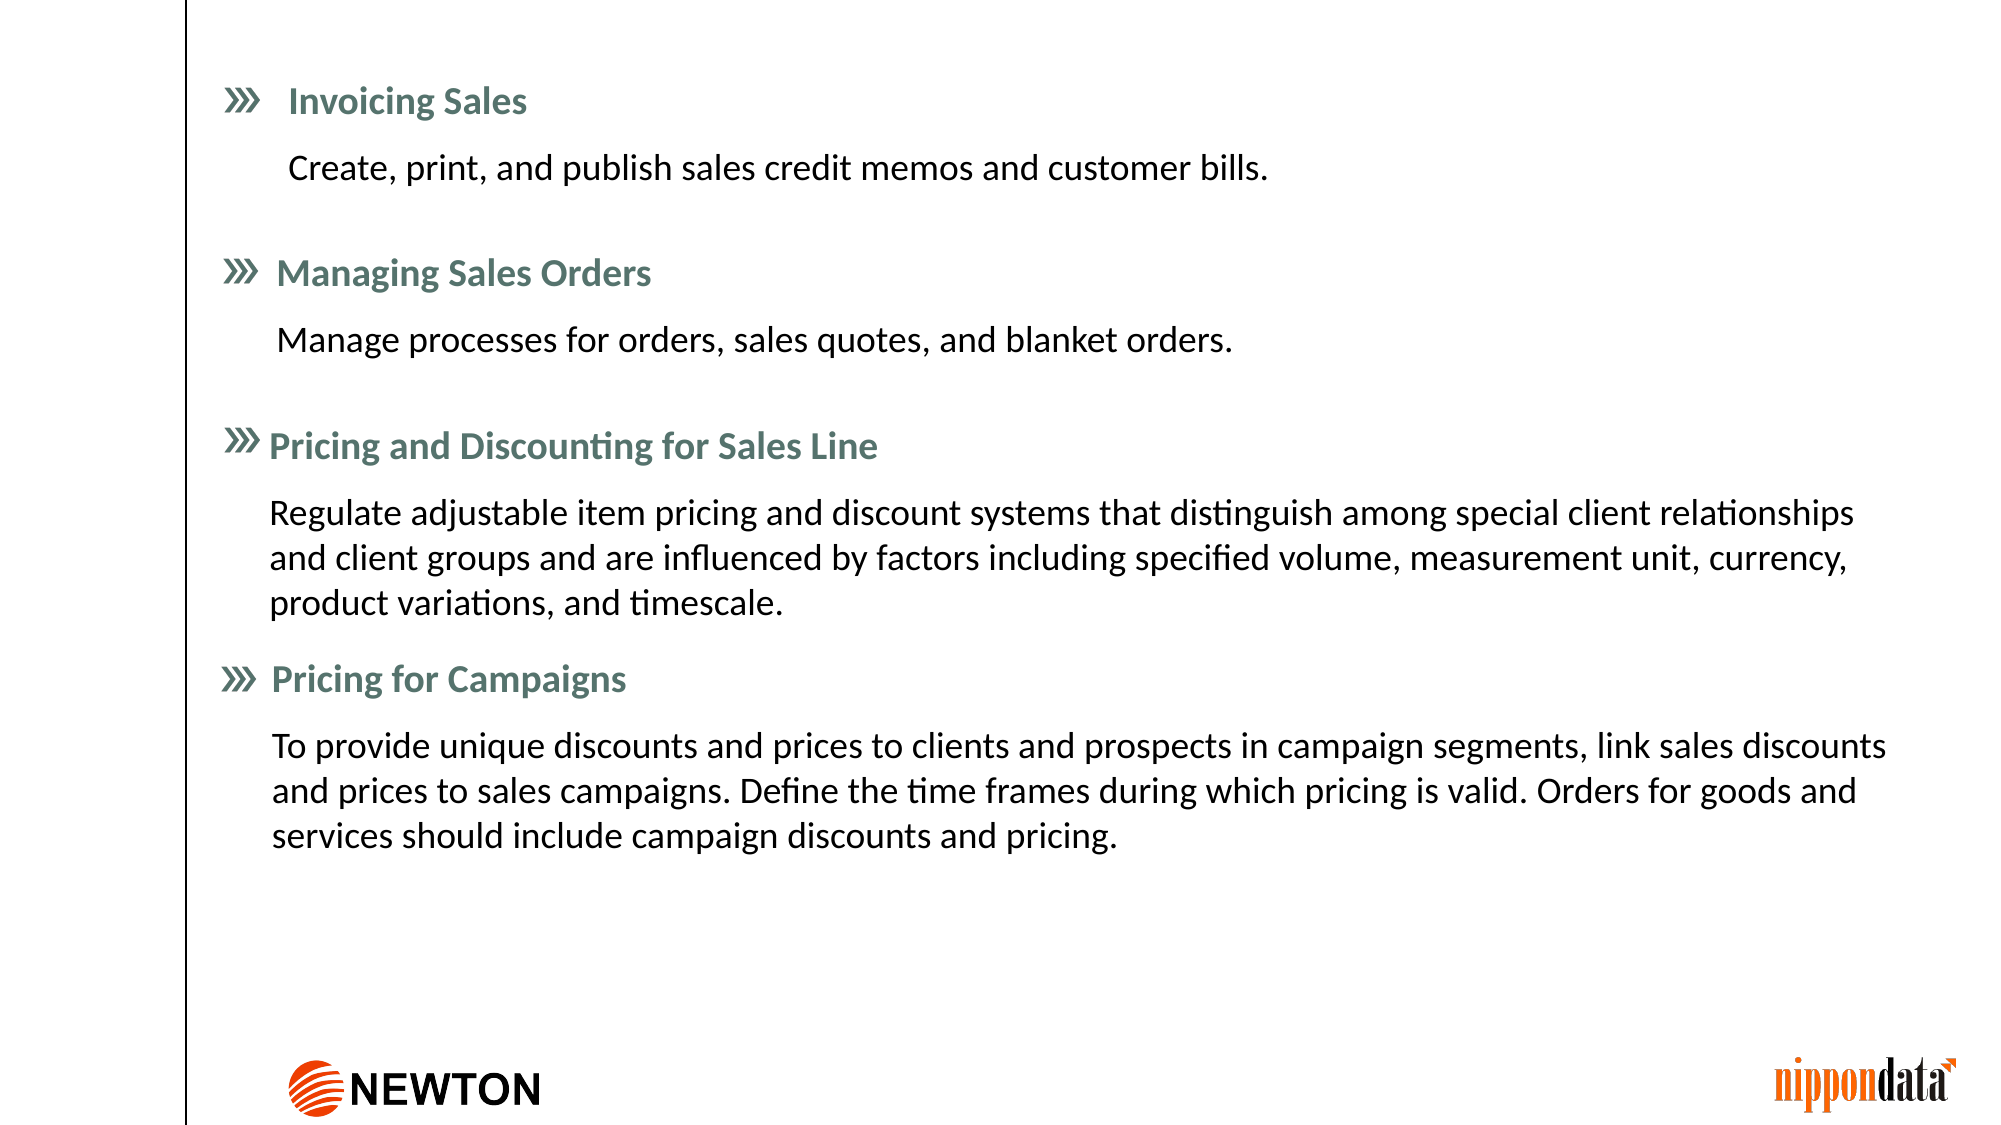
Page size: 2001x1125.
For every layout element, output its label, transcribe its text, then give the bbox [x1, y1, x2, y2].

text_box Managing Sales Orders Manage processes for orders, sales quotes, and blanket orders. [276, 239, 1904, 397]
text_box Pricing for Campaigns To provide unique discounts and prices to clients and prospects in campaign segments, link sales discounts and prices to sales campaigns. Define the time frames during which pricing is valid. Orders for goods and services should include campaign discounts and pricing. [271, 645, 1899, 912]
picture [221, 79, 263, 121]
picture [220, 250, 261, 292]
picture [1752, 1046, 1967, 1124]
picture [288, 1060, 539, 1117]
text_box Pricing and Discounting for Sales Line Regulate adjustable item pricing and discount systems that distinguish among special client relationships and client groups and are influenced by factors including specified volume, measurement unit, currency, product variations, and timescale. [269, 412, 1899, 659]
picture [221, 419, 263, 461]
list Invoicing Sales Create, print, and publish sales credit memos and customer bills. [288, 67, 1916, 205]
picture [218, 658, 259, 700]
